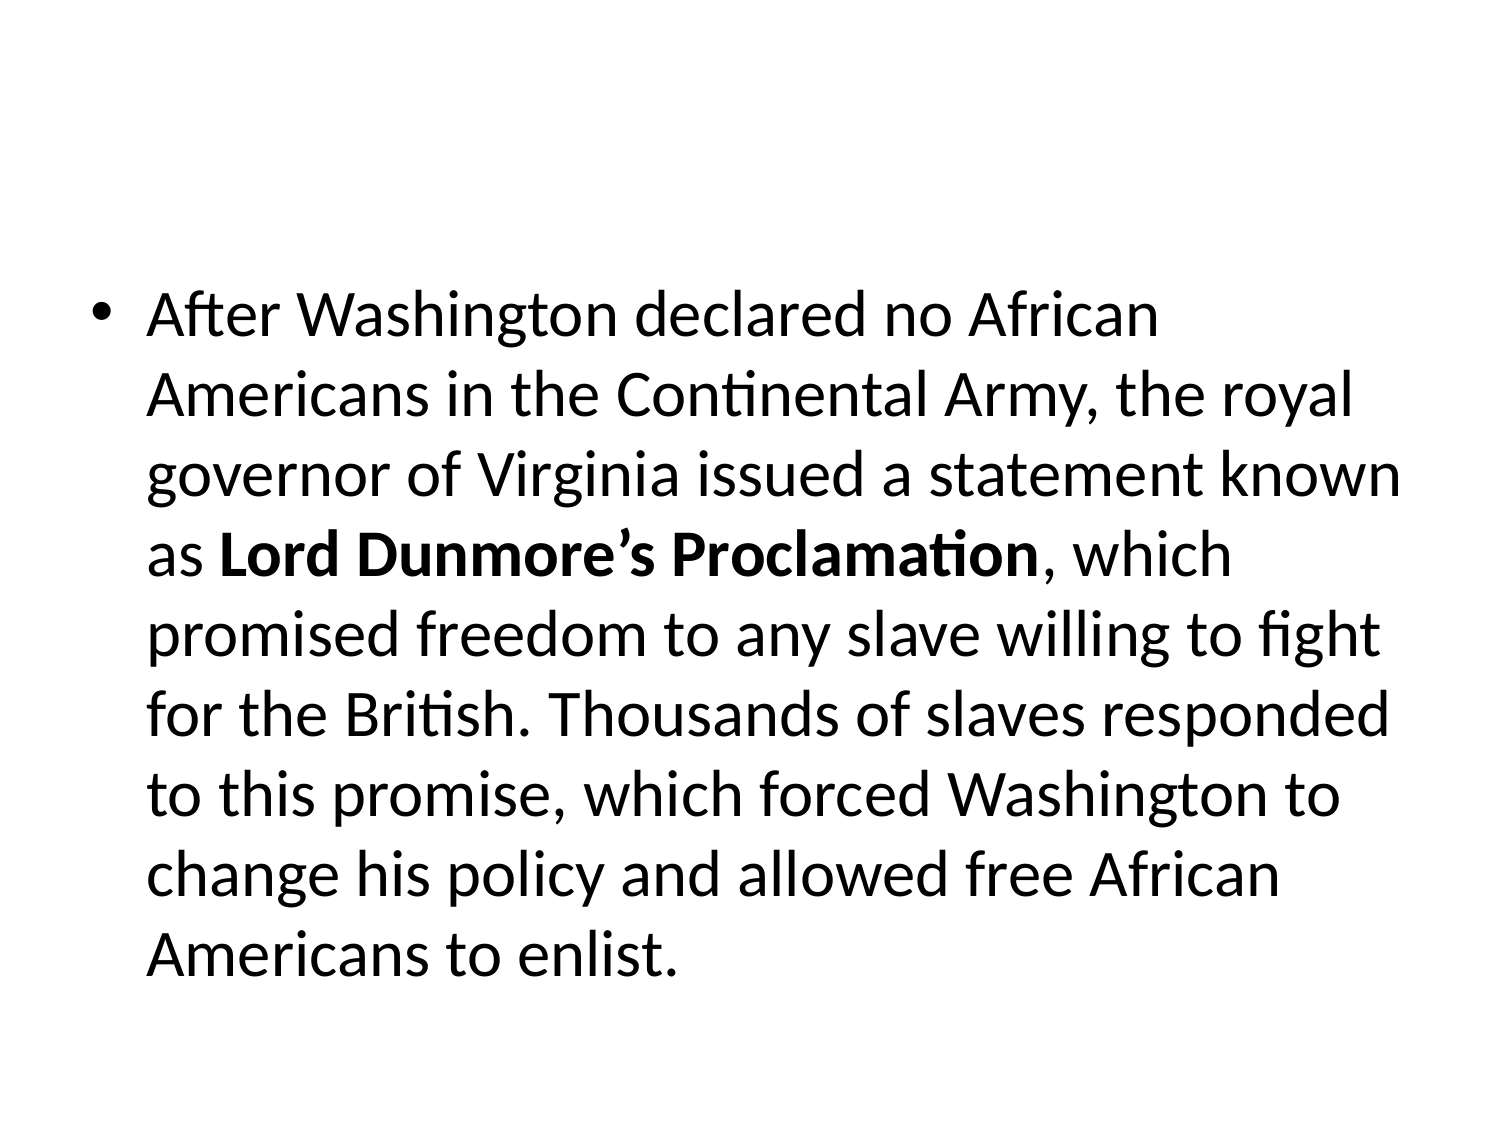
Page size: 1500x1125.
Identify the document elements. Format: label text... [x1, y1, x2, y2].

list After Washington declared no African Americans in the Continental Army, the royal governor of Virginia issued a statement known as Lord Dunmore’s Proclamation, which promised freedom to any slave willing to fight for the British. Thousands of slaves responded to this promise, which forced Washington to change his policy and allowed free African Americans to enlist. [75, 262, 1425, 1005]
